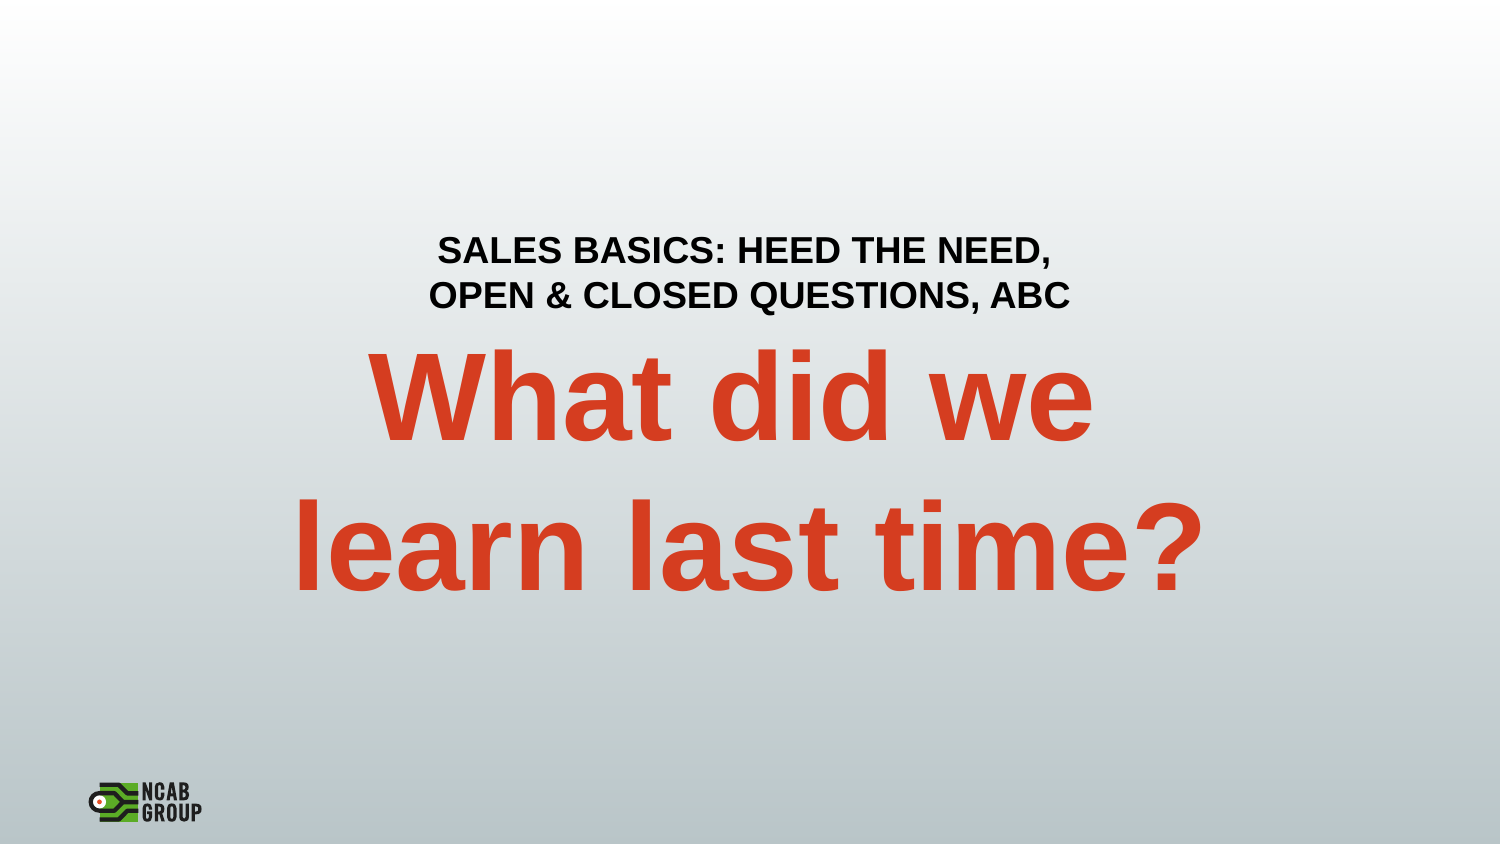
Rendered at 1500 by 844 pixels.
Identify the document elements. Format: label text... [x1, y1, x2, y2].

title SALES BASICS: HEED THE NEED, OPEN & CLOSED QUESTIONS, ABC What did we learn last time? [0, 166, 1500, 675]
